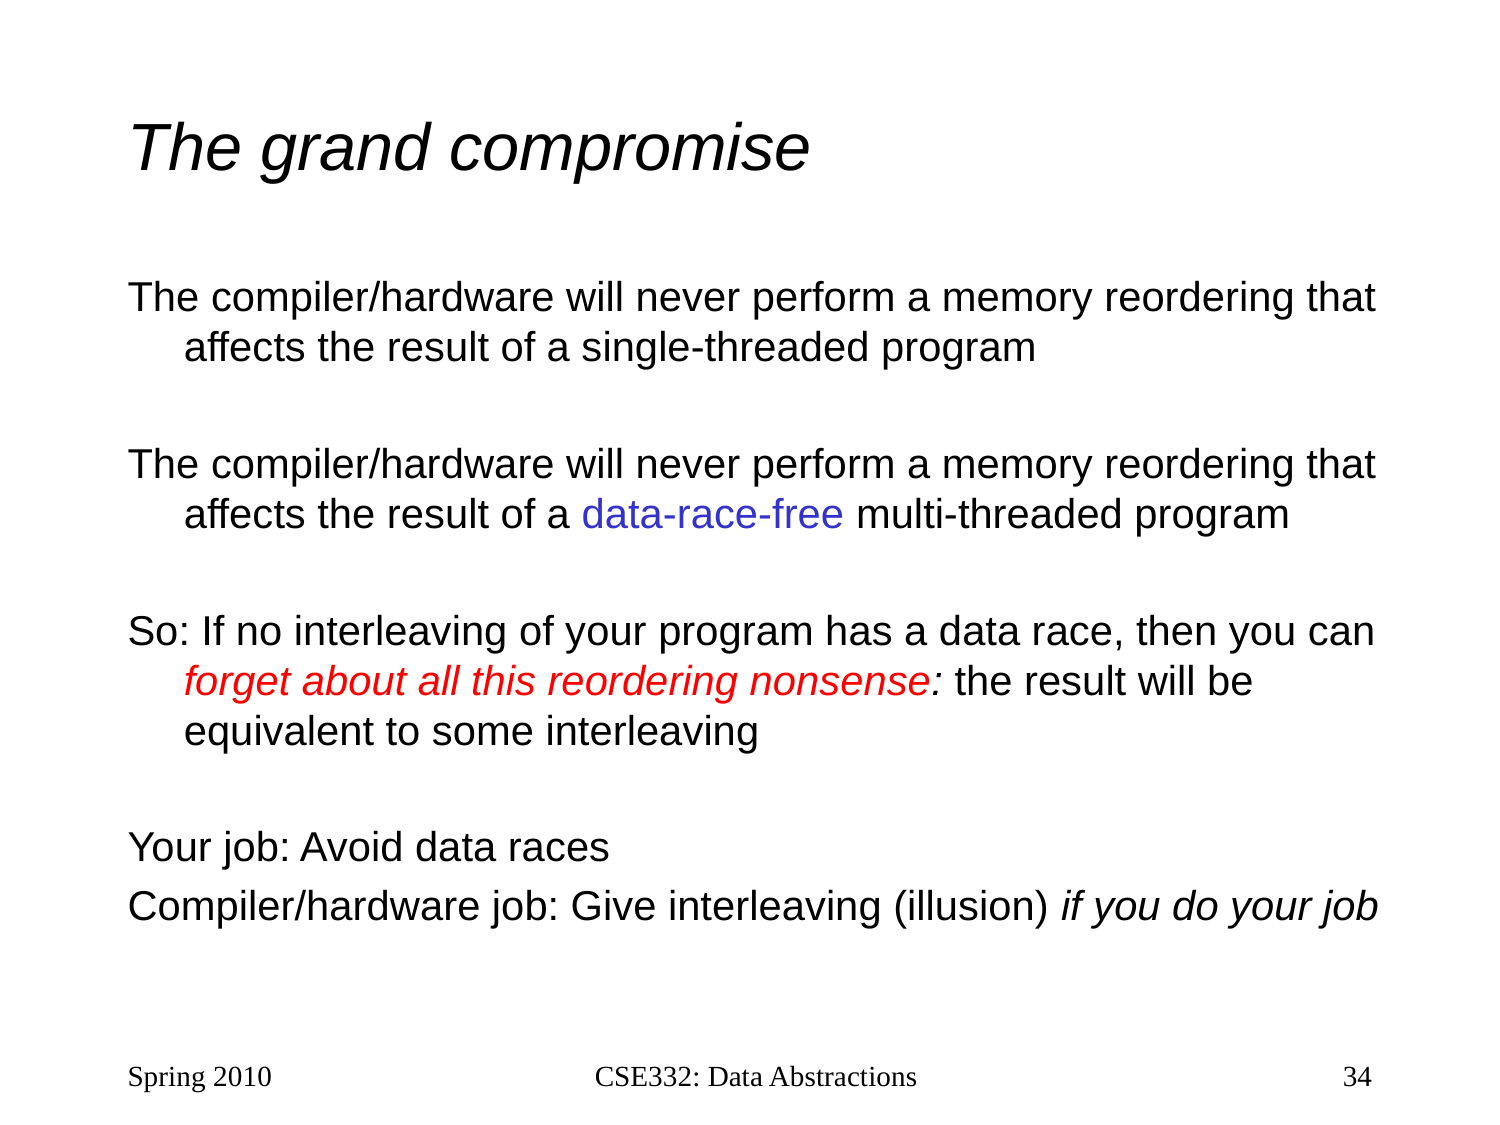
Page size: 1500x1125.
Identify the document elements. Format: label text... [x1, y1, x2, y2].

footer CSE332: Data Abstractions [474, 1049, 1038, 1125]
slide_number Spring 2010 [112, 1049, 426, 1125]
slide_number 34 [1074, 1049, 1388, 1125]
title The grand compromise [112, 49, 1388, 238]
list The compiler/hardware will never perform a memory reordering that affects the result of a single-threaded program The compiler/hardware will never perform a memory reordering that affects the result of a data-race-free multi-threaded program So: If no interleaving of your program has a data race, then you can forget about all this reordering nonsense: the result will be equivalent to some interleaving Your job: Avoid data races Compiler/hardware job: Give interleaving (illusion) if you do your job [112, 262, 1426, 1001]
